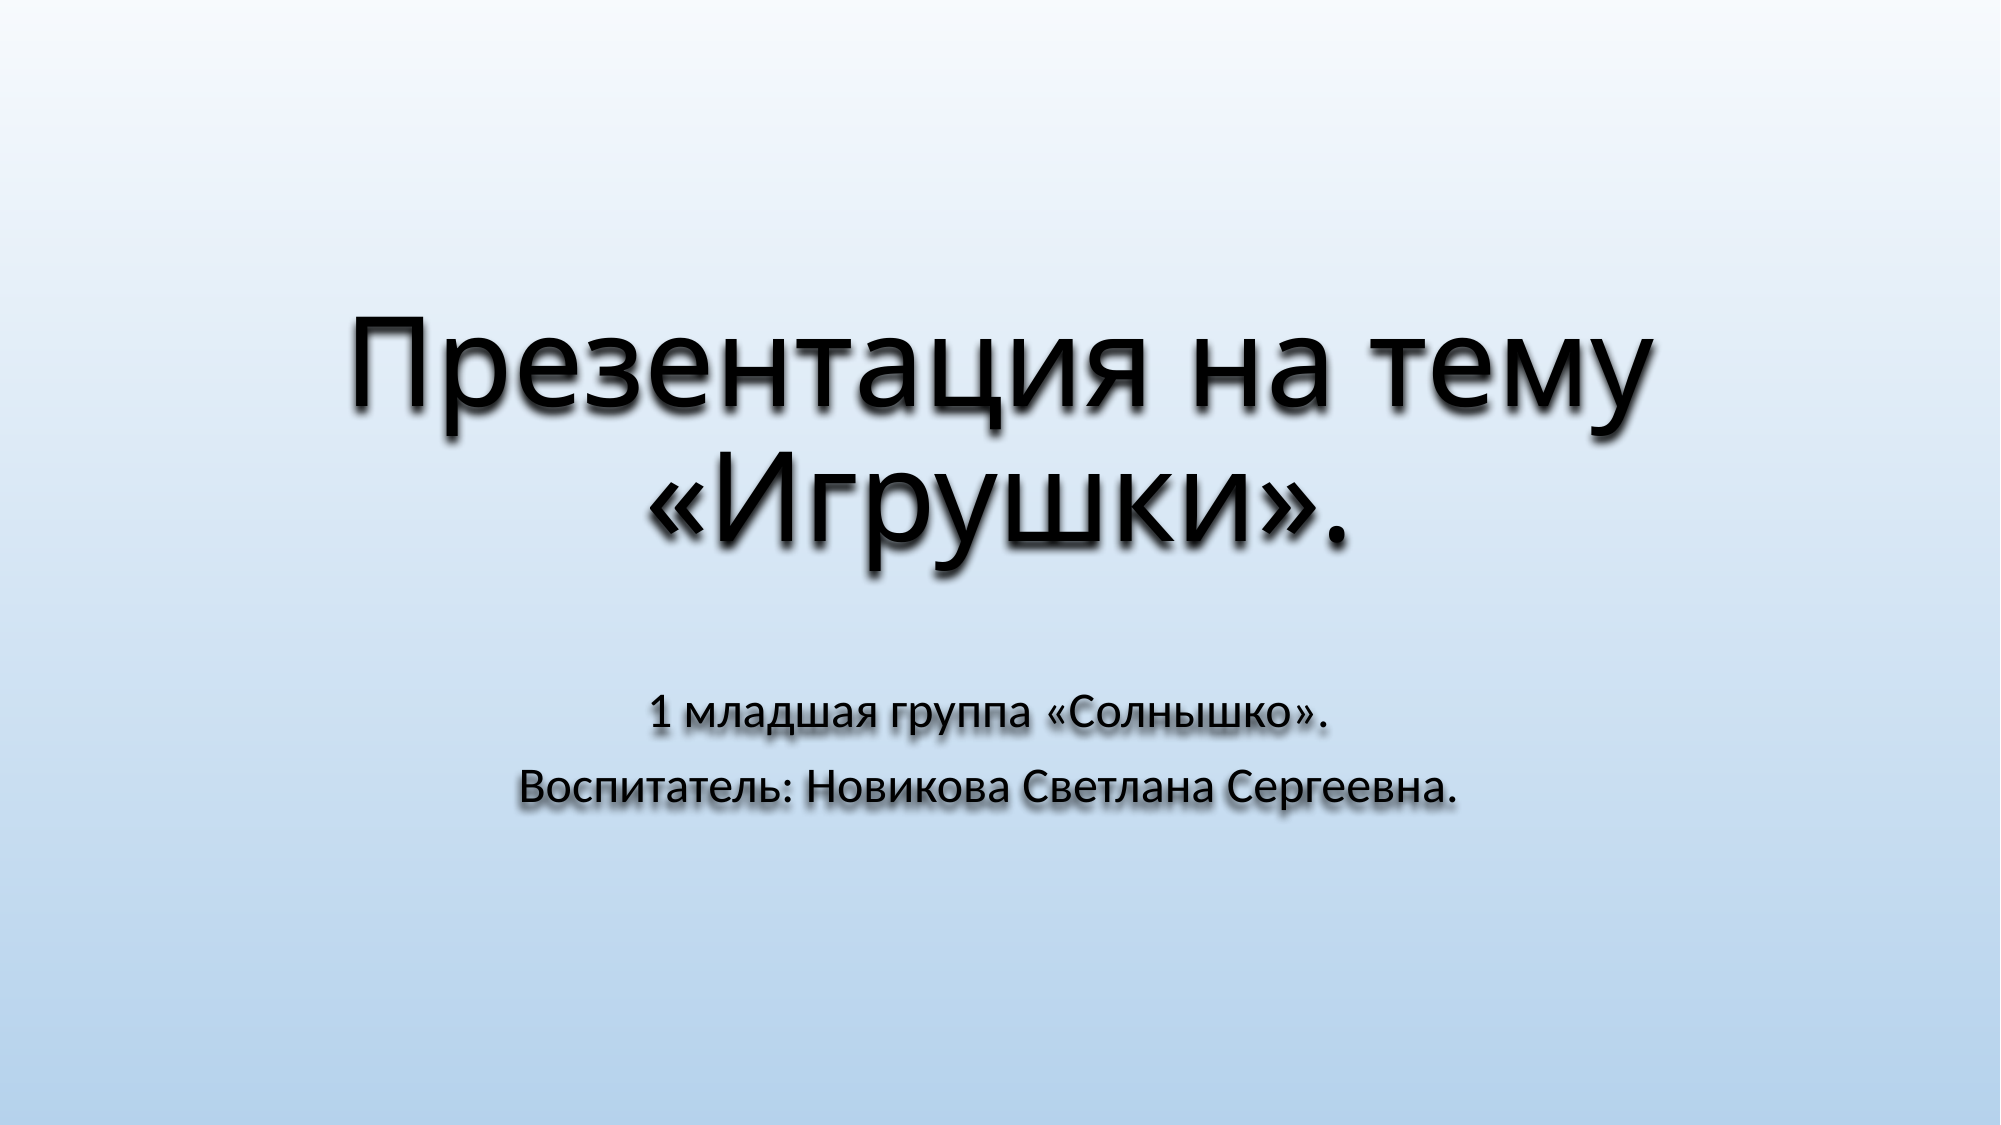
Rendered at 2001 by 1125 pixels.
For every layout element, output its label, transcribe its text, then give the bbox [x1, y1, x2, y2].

subtitle 1 младшая группа «Солнышко». Воспитатель: Новикова Светлана Сергеевна. [399, 676, 1578, 863]
title Презентация на тему «Игрушки». [249, 184, 1750, 576]
